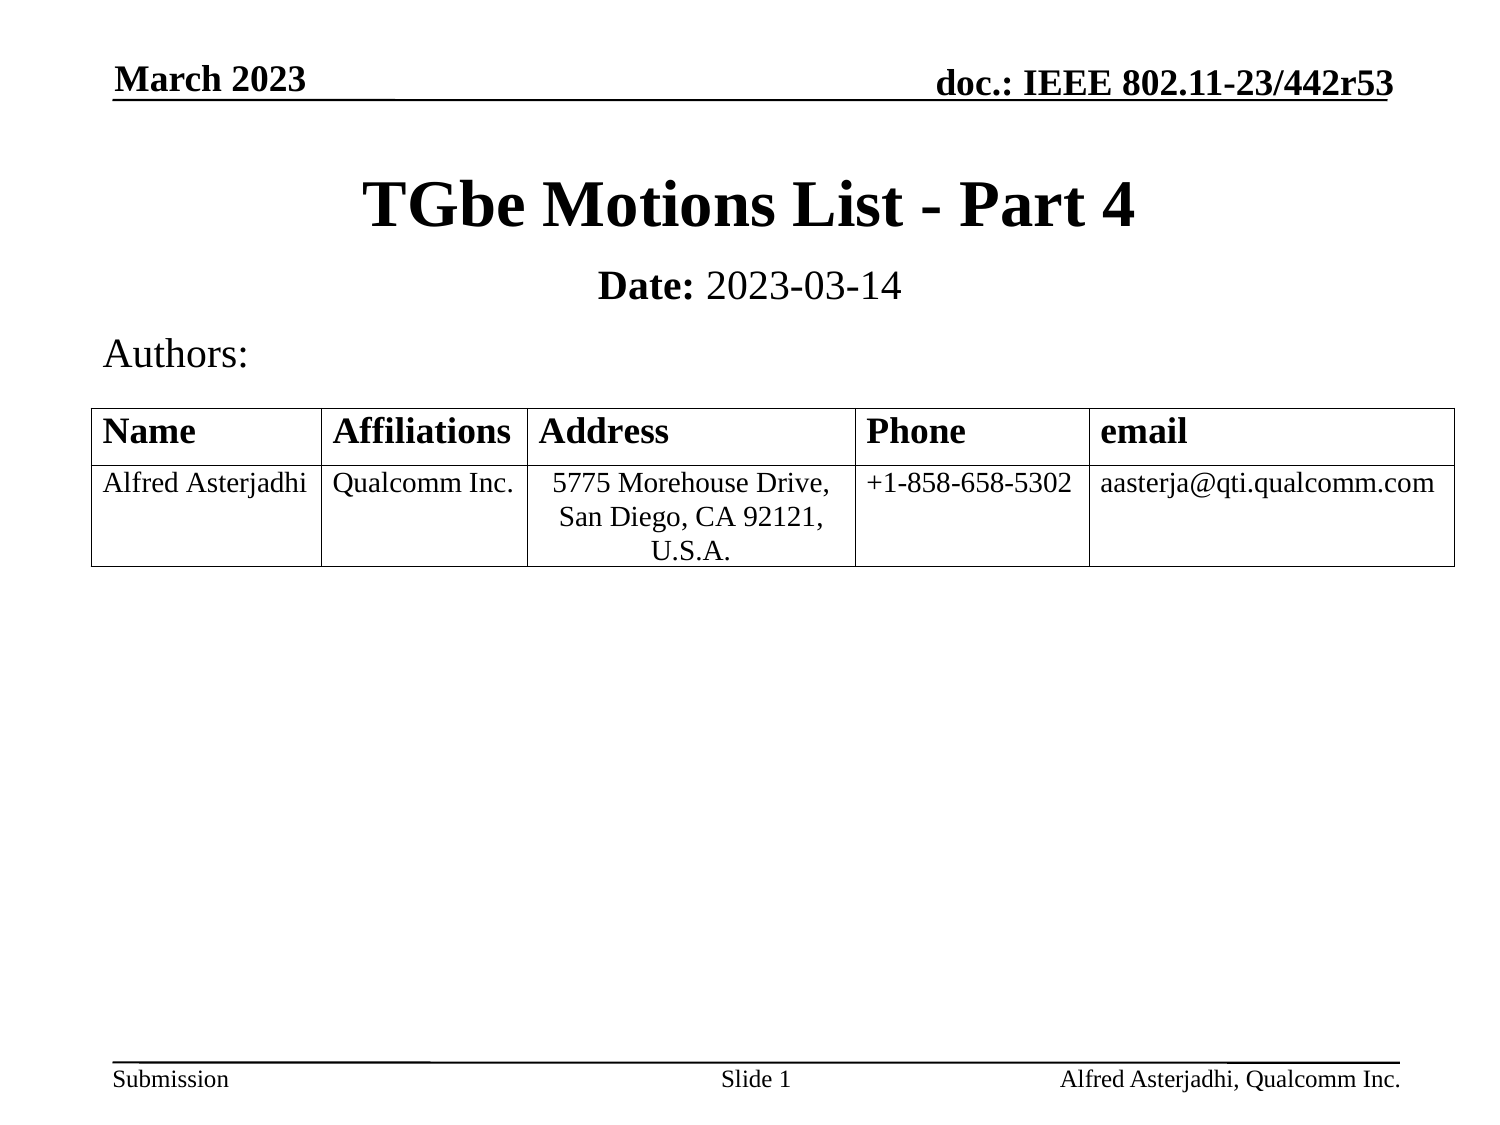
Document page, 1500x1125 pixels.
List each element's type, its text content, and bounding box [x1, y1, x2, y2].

text_box Authors: [87, 318, 325, 381]
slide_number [114, 54, 493, 100]
slide_number Slide 1 [712, 1061, 800, 1123]
title TGbe Motions List - Part 4 [112, 112, 1388, 249]
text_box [75, 407, 1477, 819]
list Date: 2023-03-14 [112, 249, 1388, 316]
footer Alfred Asterjadhi, Qualcomm Inc. [902, 1061, 1402, 1093]
